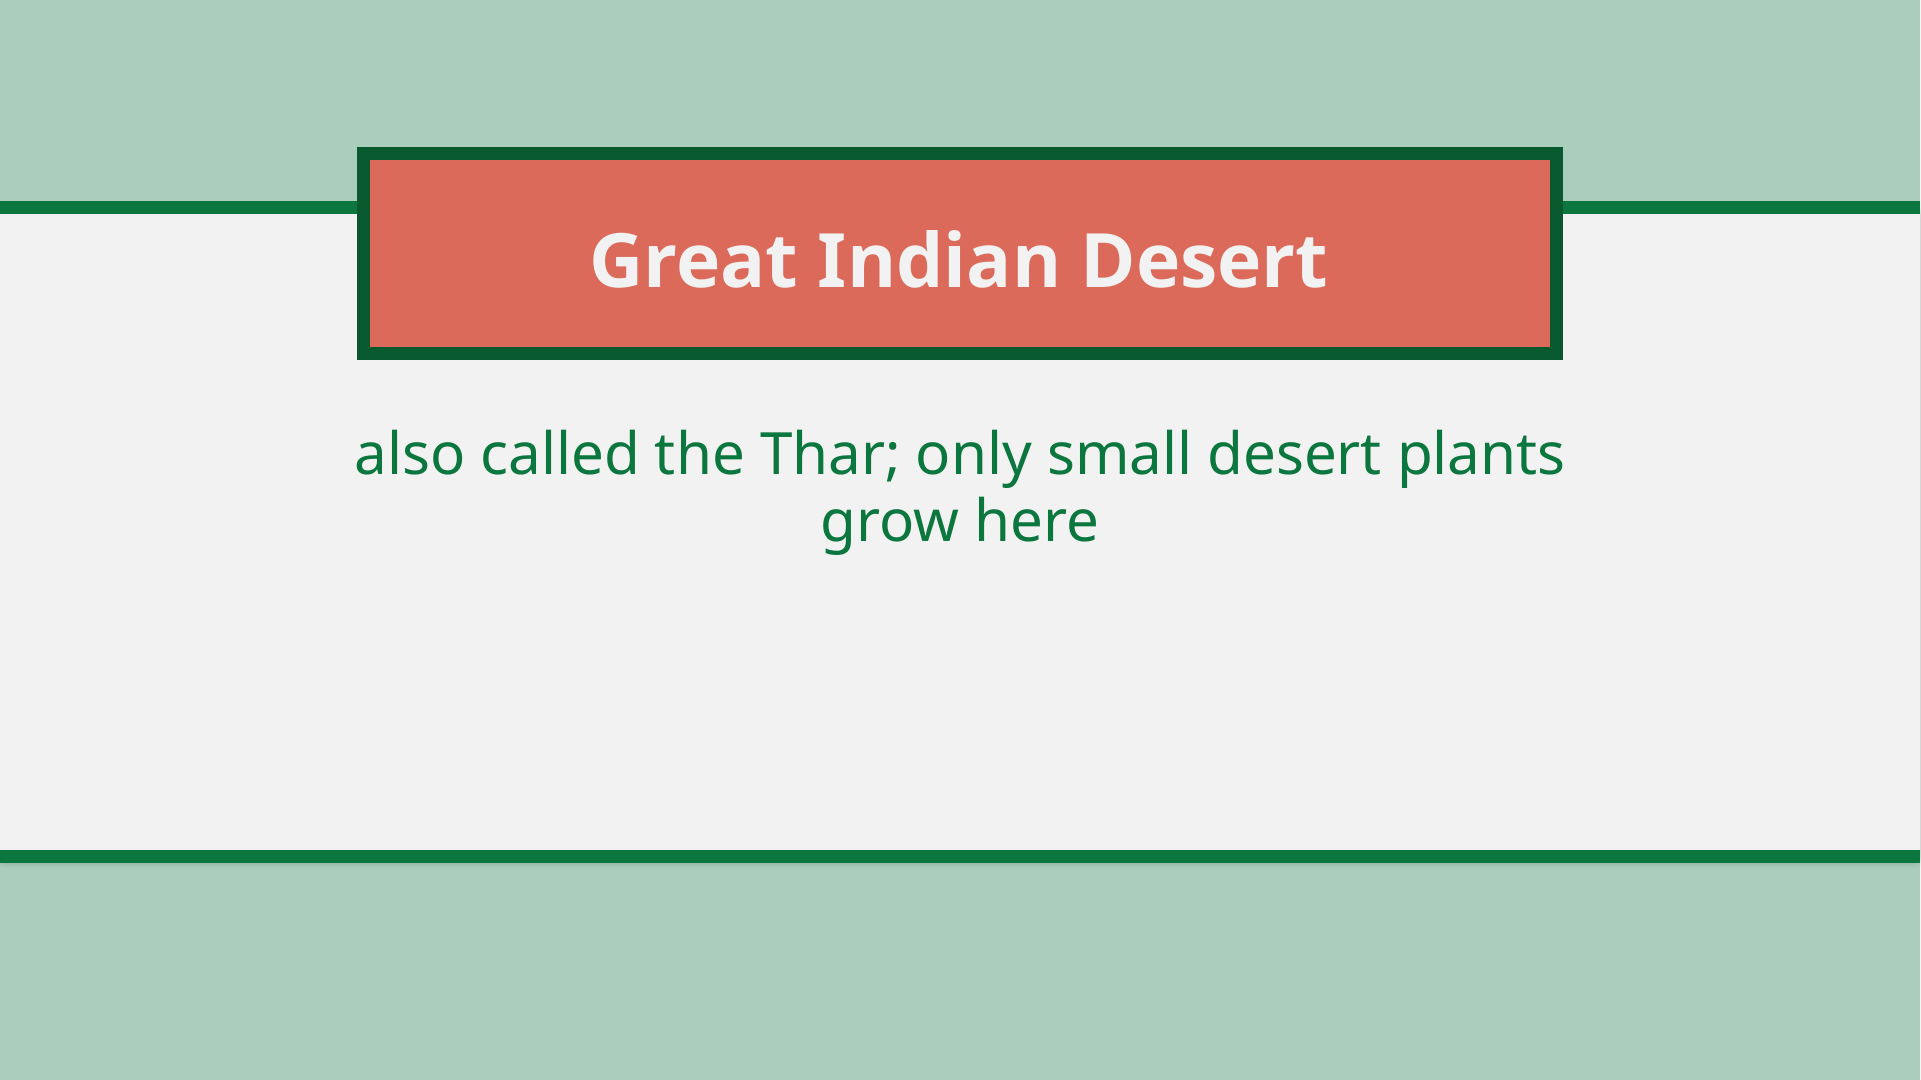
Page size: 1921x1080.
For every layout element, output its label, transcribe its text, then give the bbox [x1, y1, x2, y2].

title Great Indian Desert [361, 160, 1557, 354]
list also called the Thar; only small desert plants grow here [300, 414, 1620, 838]
